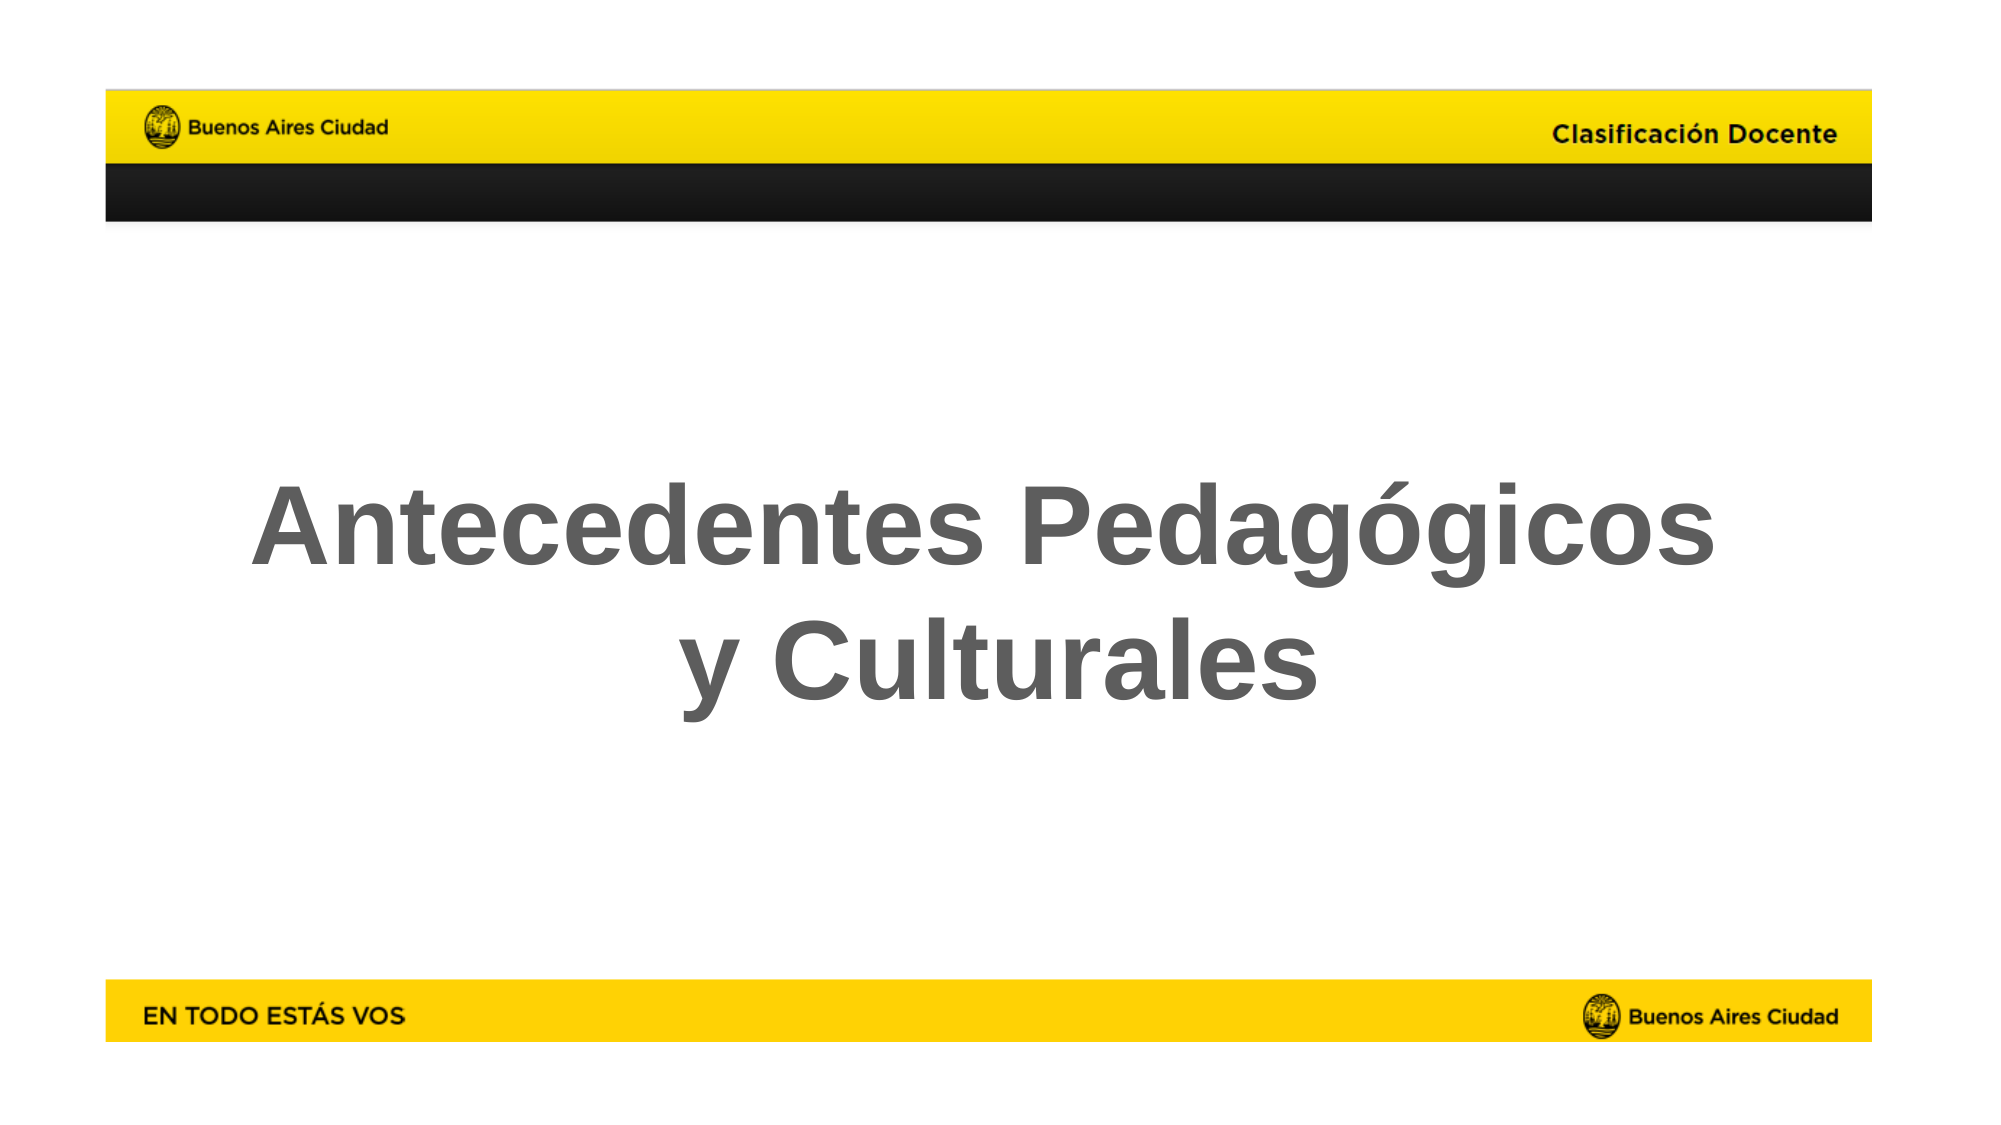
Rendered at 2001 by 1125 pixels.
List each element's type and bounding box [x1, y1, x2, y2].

text_box [105, 88, 1872, 1042]
